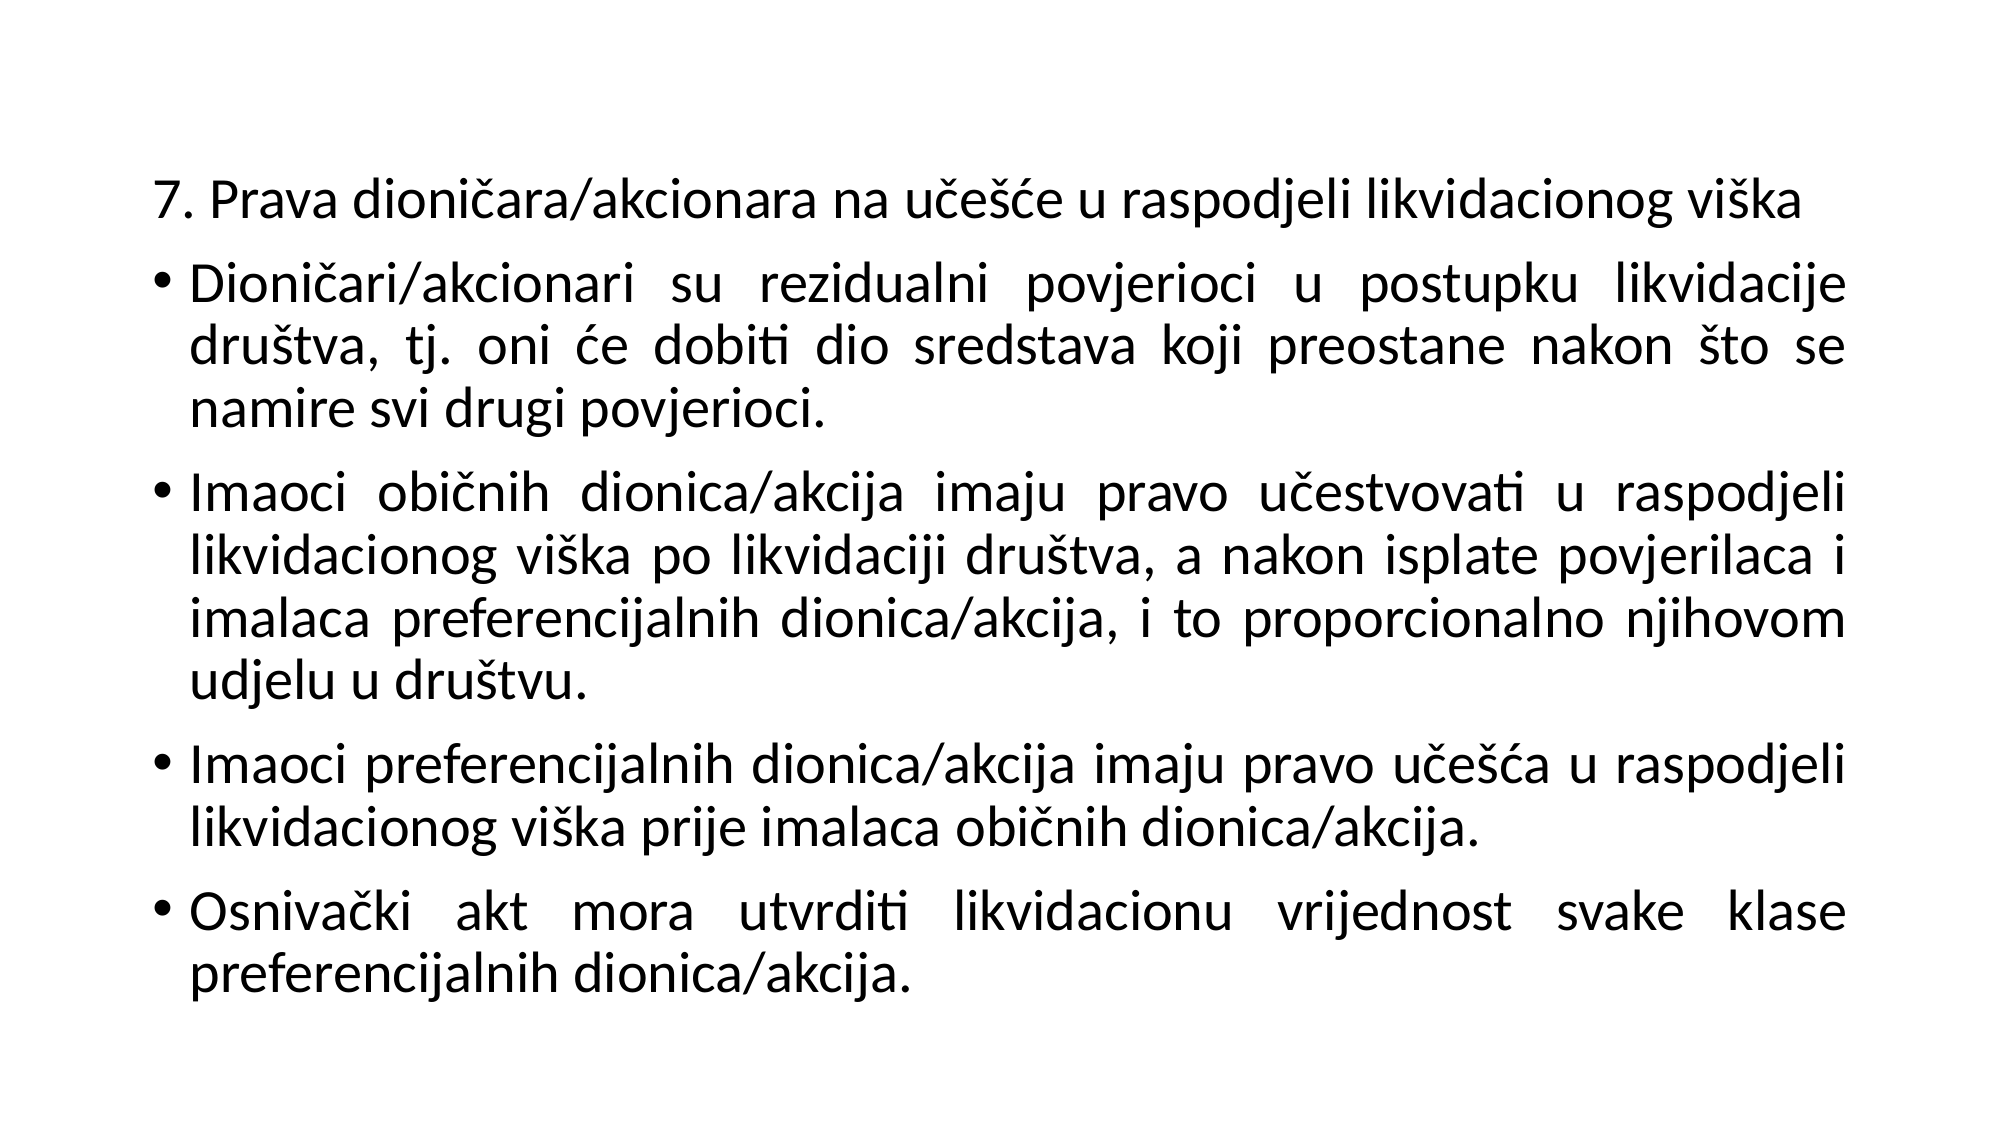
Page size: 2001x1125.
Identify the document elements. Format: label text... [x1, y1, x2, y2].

list 7. Prava dioničara/akcionara na učešće u raspodjeli likvidacionog viška Dioničari/akcionari su rezidualni povjerioci u postupku likvidacije društva, tj. oni će dobiti dio sredstava koji preostane nakon što se namire svi drugi povjerioci. Imaoci običnih dionica/akcija imaju pravo učestvovati u raspodjeli likvidacionog viška po likvidaciji društva, a nakon isplate povjerilaca i imalaca preferencijalnih dionica/akcija, i to proporcionalno njihovom udjelu u društvu. Imaoci preferencijalnih dionica/akcija imaju pravo učešća u raspodjeli likvidacionog viška prije imalaca običnih dionica/akcija. Osnivački akt mora utvrditi likvidacionu vrijednost svake klase preferencijalnih dionica/akcija. [137, 160, 1863, 1014]
